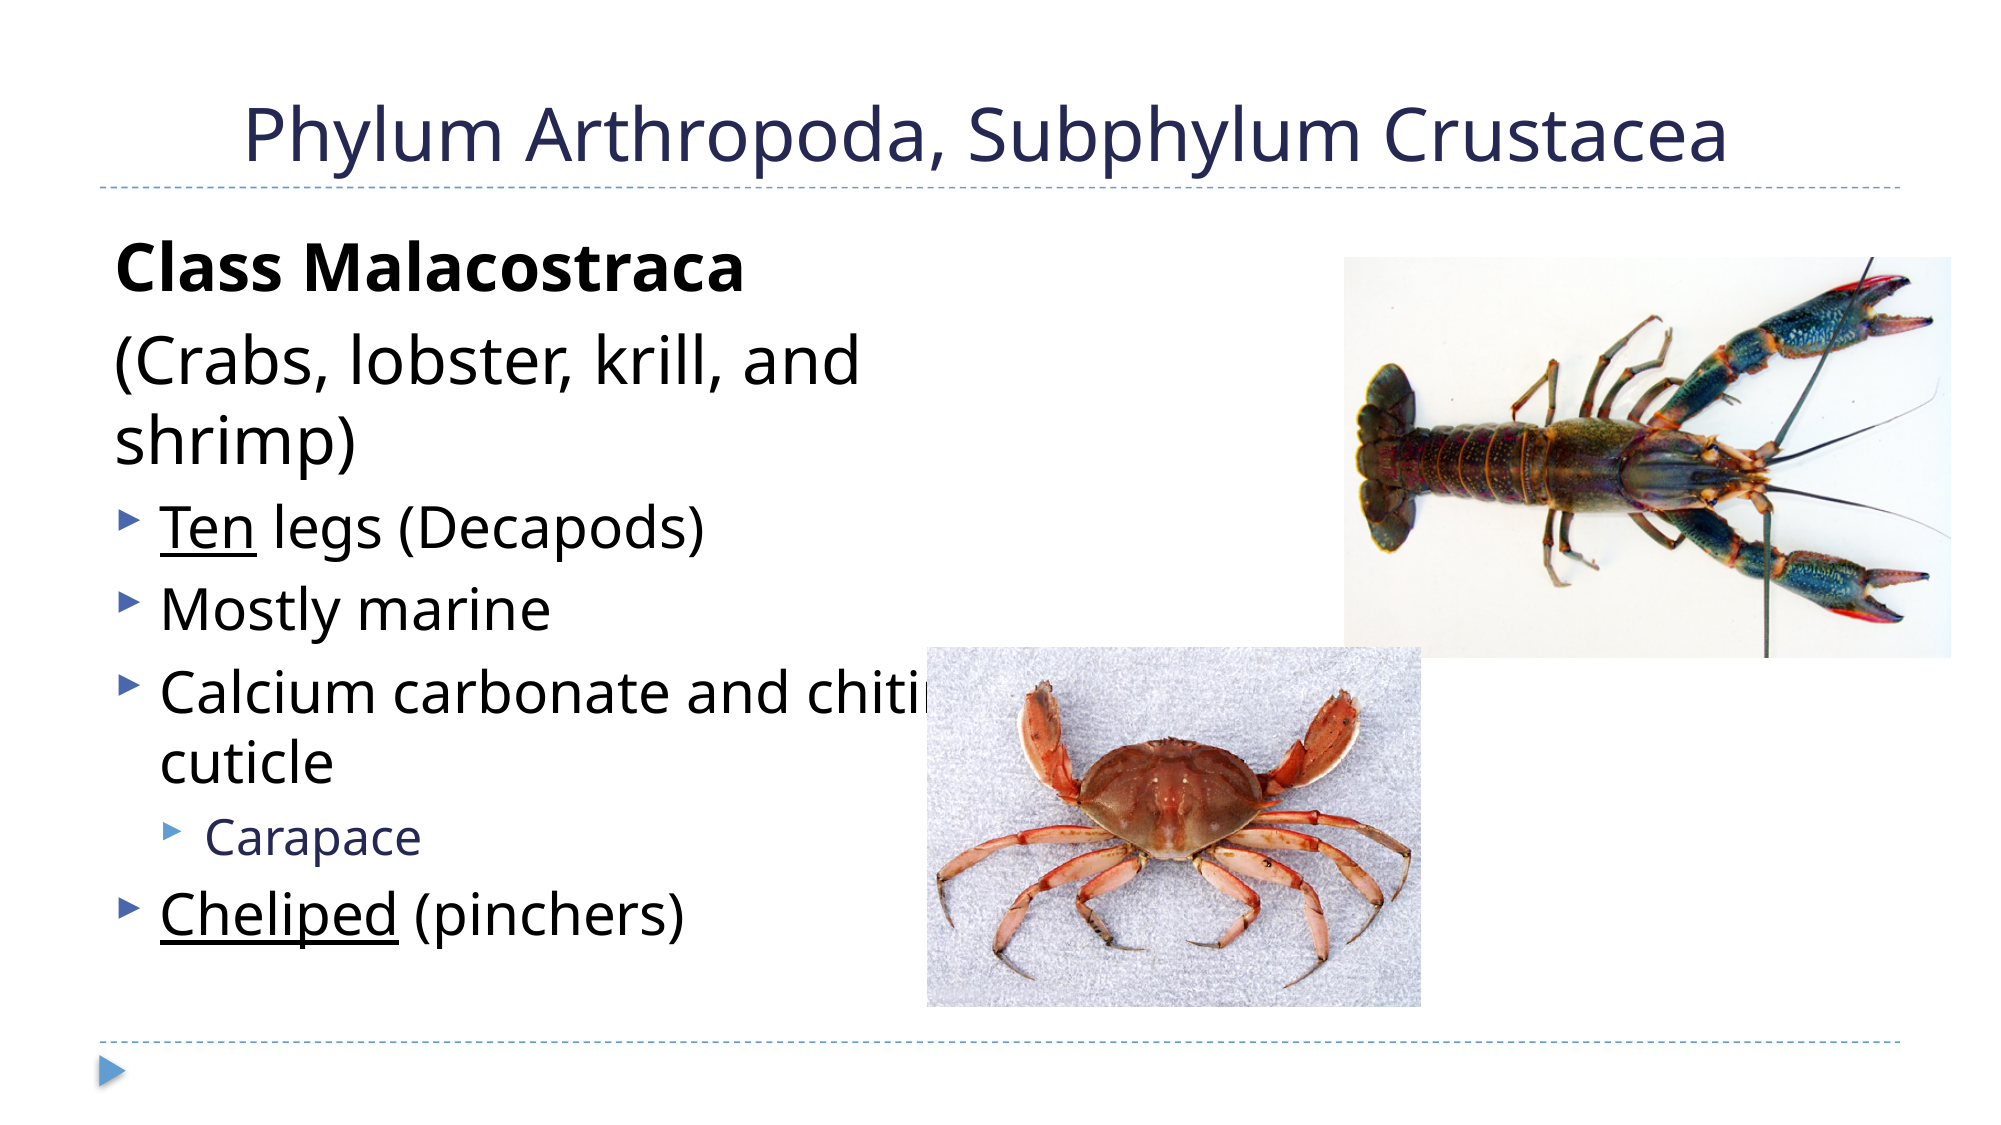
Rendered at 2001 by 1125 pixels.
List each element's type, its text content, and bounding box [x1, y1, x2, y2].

list Class Malacostraca (Crabs, lobster, krill, and shrimp) Ten legs (Decapods) Mostly marine Calcium carbonate and chitin cuticle Carapace Cheliped (pinchers) [99, 217, 1040, 1007]
picture [927, 257, 1952, 1007]
title Phylum Arthropoda, Subphylum Crustacea [61, 21, 1913, 184]
